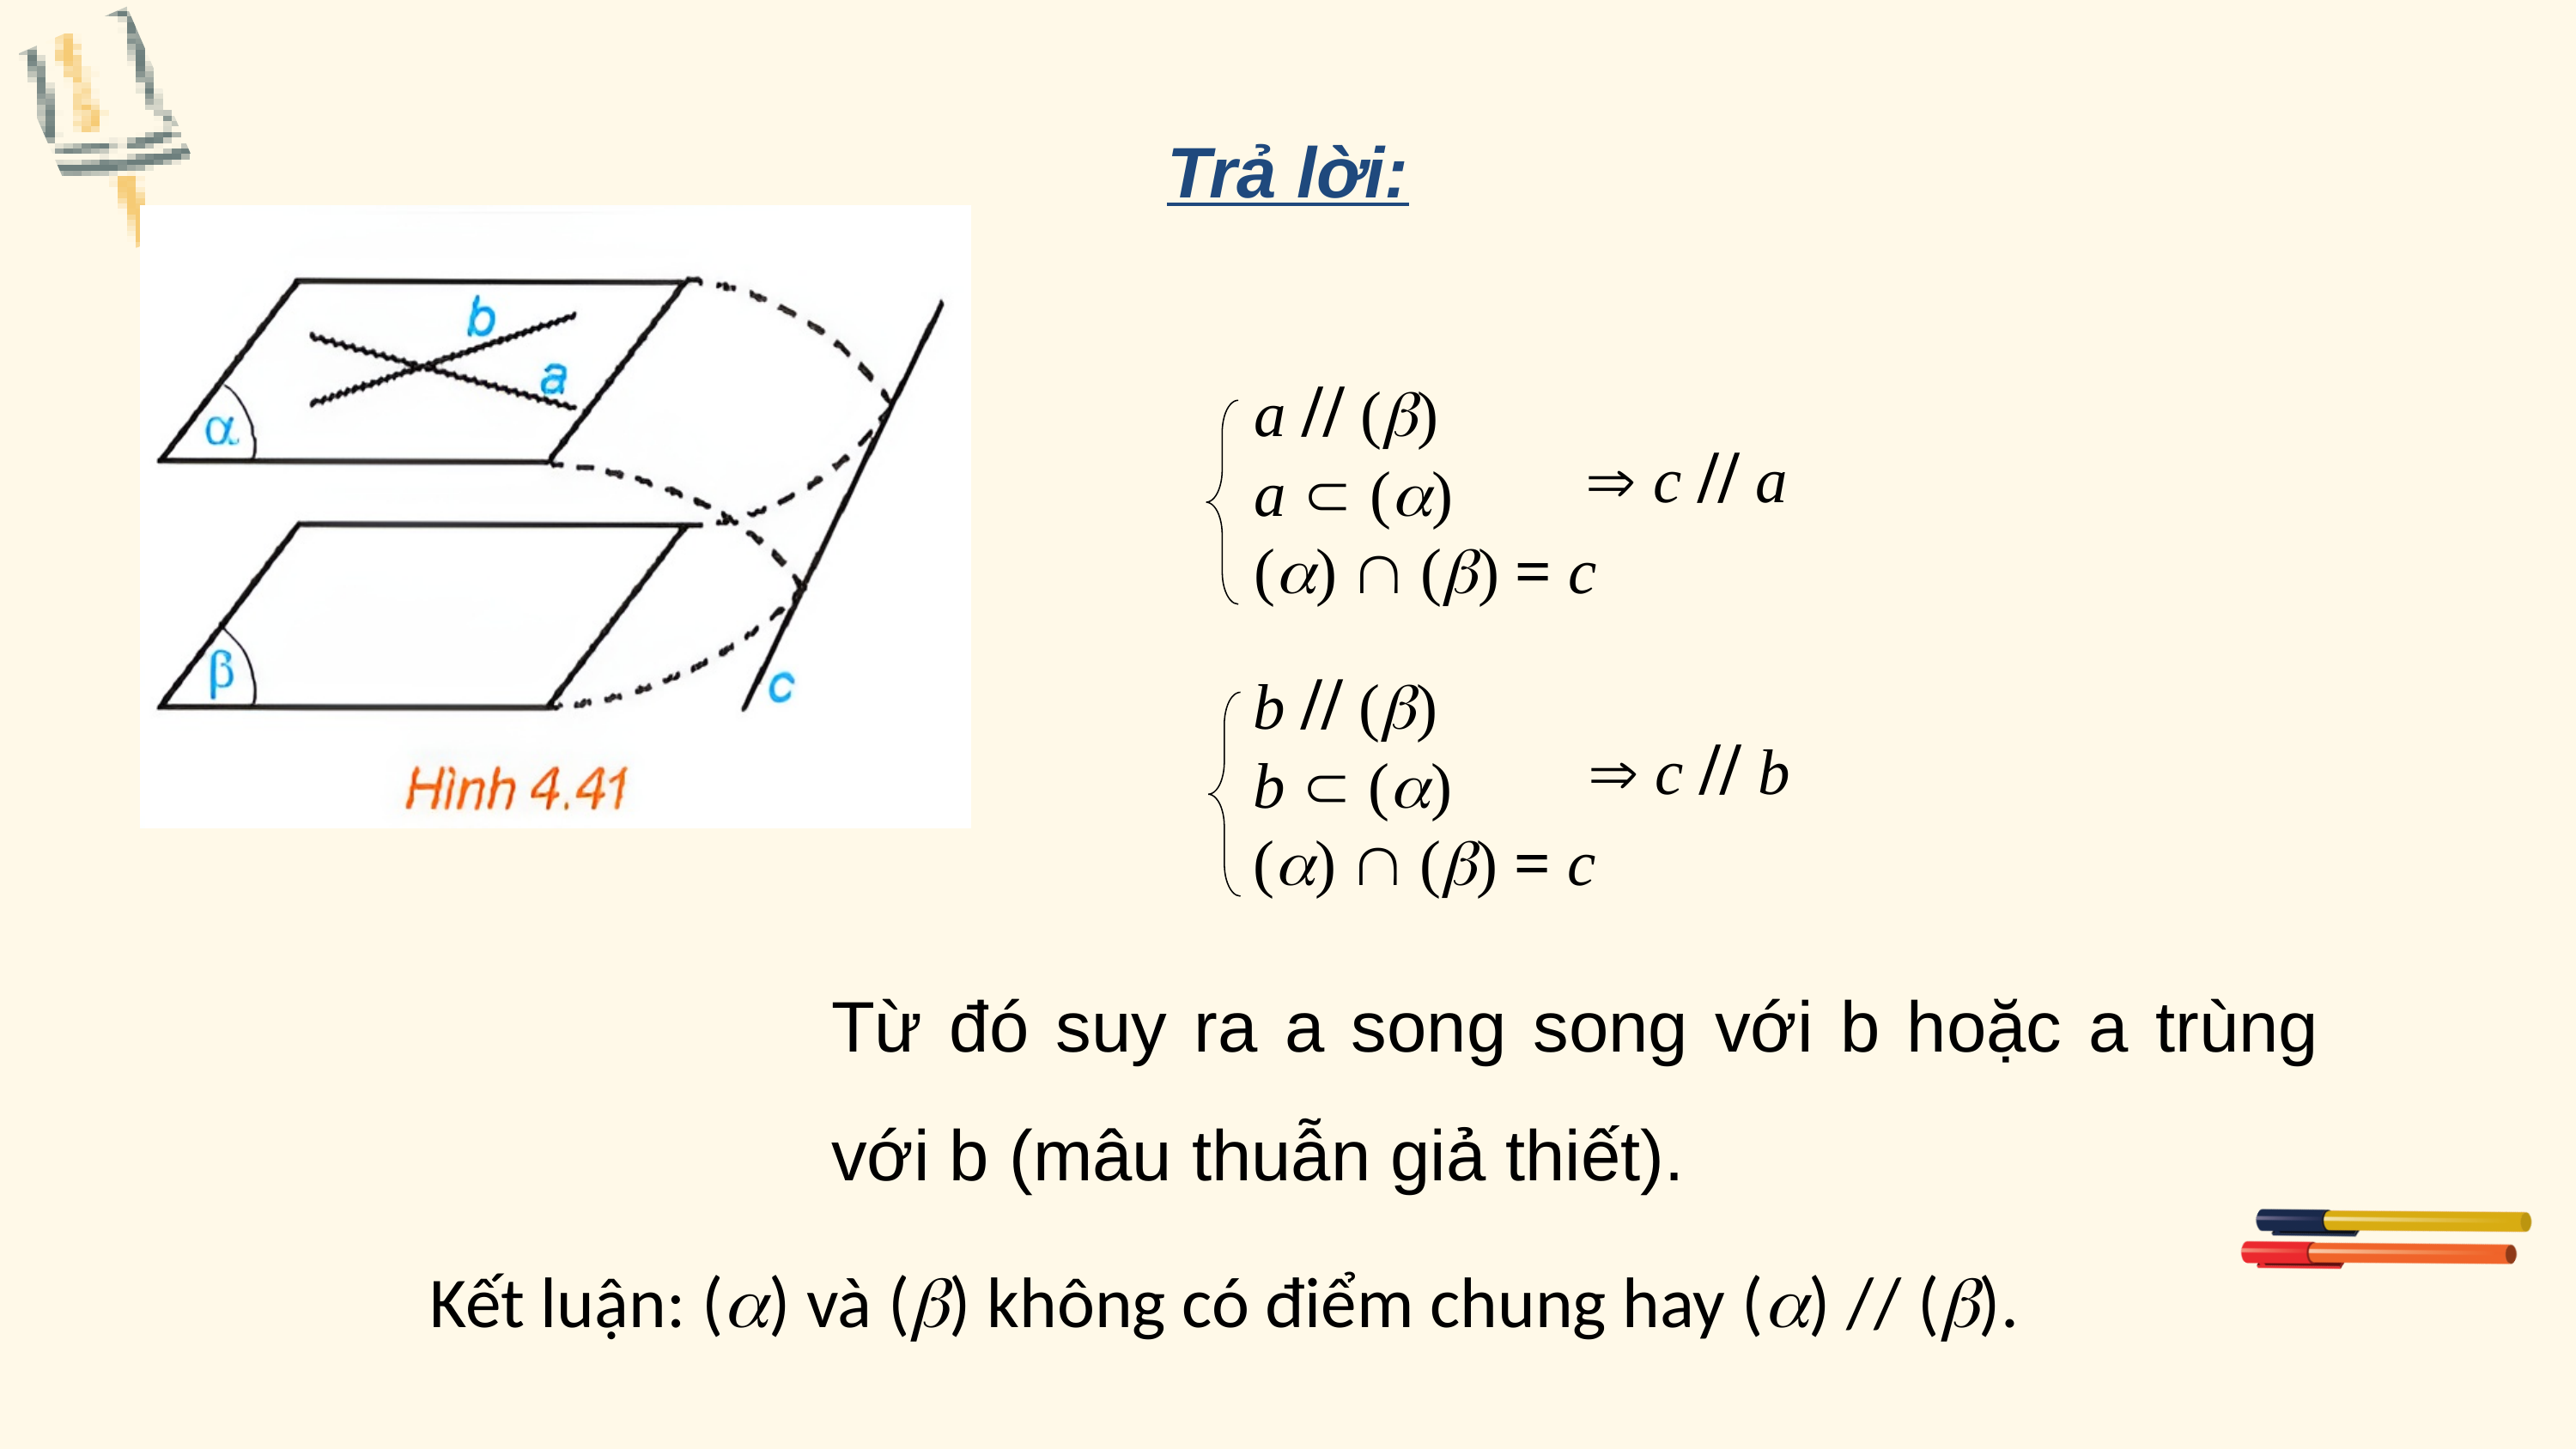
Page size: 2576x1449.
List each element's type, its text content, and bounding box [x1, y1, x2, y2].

picture [2233, 1096, 2539, 1379]
text_box Trả lời: [1154, 120, 1422, 219]
text_box [1208, 692, 1241, 896]
text_box [10, 6, 213, 264]
text_box [1206, 400, 1239, 604]
picture [140, 205, 972, 829]
text_box a // () a  () ()  () = c [1241, 355, 1662, 613]
text_box Từ đó suy ra a song song với b hoặc a trùng với b (mâu thuẫn giả thiết). [818, 931, 2332, 1202]
text_box  c // a [1573, 421, 1847, 524]
text_box  c // b [1575, 712, 1850, 816]
text_box Kết luận: () và () không có điểm chung hay () // (). [416, 1206, 2160, 1349]
text_box b // () b  () ()  () = c [1240, 647, 1660, 905]
